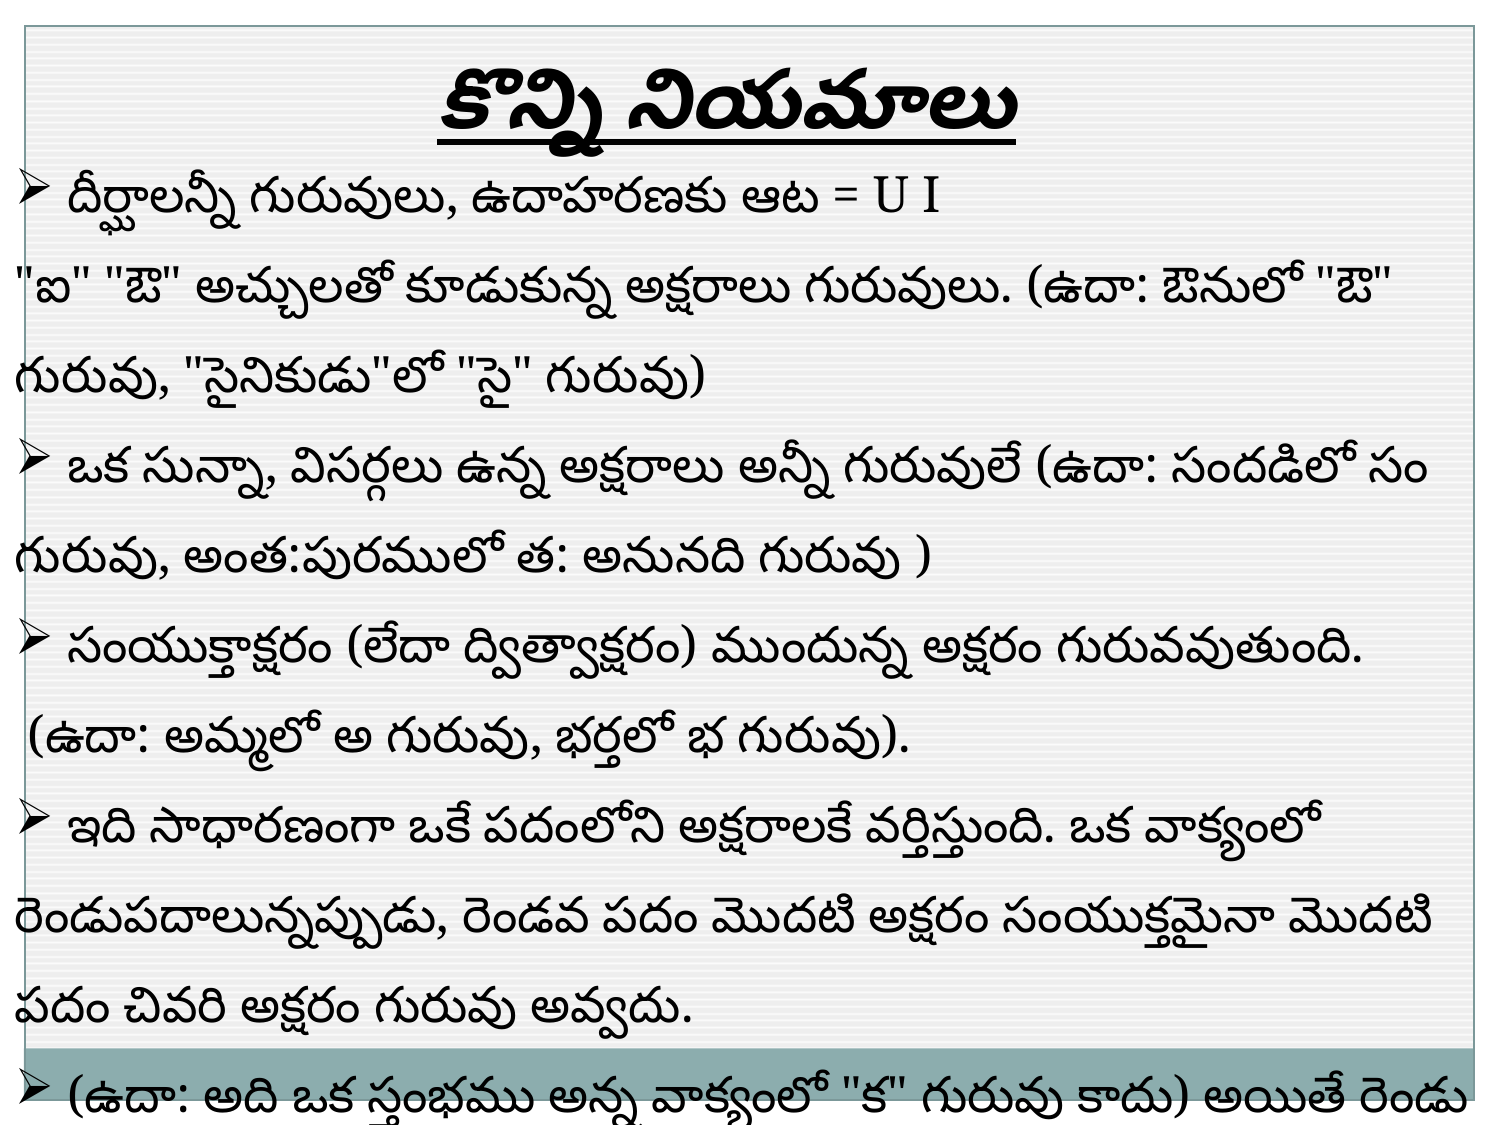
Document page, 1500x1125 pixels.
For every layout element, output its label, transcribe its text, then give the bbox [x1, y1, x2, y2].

text_box దీర్ఘాలన్నీ గురువులు, ఉదాహరణకు ఆట = U I "ఐ" "ఔ" అచ్చులతో కూడుకున్న అక్షరాలు గురువులు. (ఉదా: ఔనులో "ఔ" గురువు, "సైనికుడు"లో "సై" గురువు) ఒక సున్నా, విసర్గలు ఉన్న అక్షరాలు అన్నీ గురువులే (ఉదా: సందడిలో సం గురువు, అంత:పురములో త: అనునది గురువు ) సంయుక్తాక్షరం (లేదా ద్విత్వాక్షరం) ముందున్న అక్షరం గురువవుతుంది. (ఉదా: అమ్మలో అ గురువు, భర్తలో భ గురువు). ఇది సాధారణంగా ఒకే పదంలోని అక్షరాలకే వర్తిస్తుంది. ఒక వాక్యంలో రెండుపదాలున్నప్పుడు, రెండవ పదం మొదటి అక్షరం సంయుక్తమైనా మొదటి పదం చివరి అక్షరం గురువు అవ్వదు. (ఉదా: అది ఒక స్తంభము అన్న వాక్యంలో "క" గురువు కాదు) అయితే రెండు [0, 124, 1500, 1125]
text_box కొన్ని నియమాలు [422, 37, 1031, 124]
